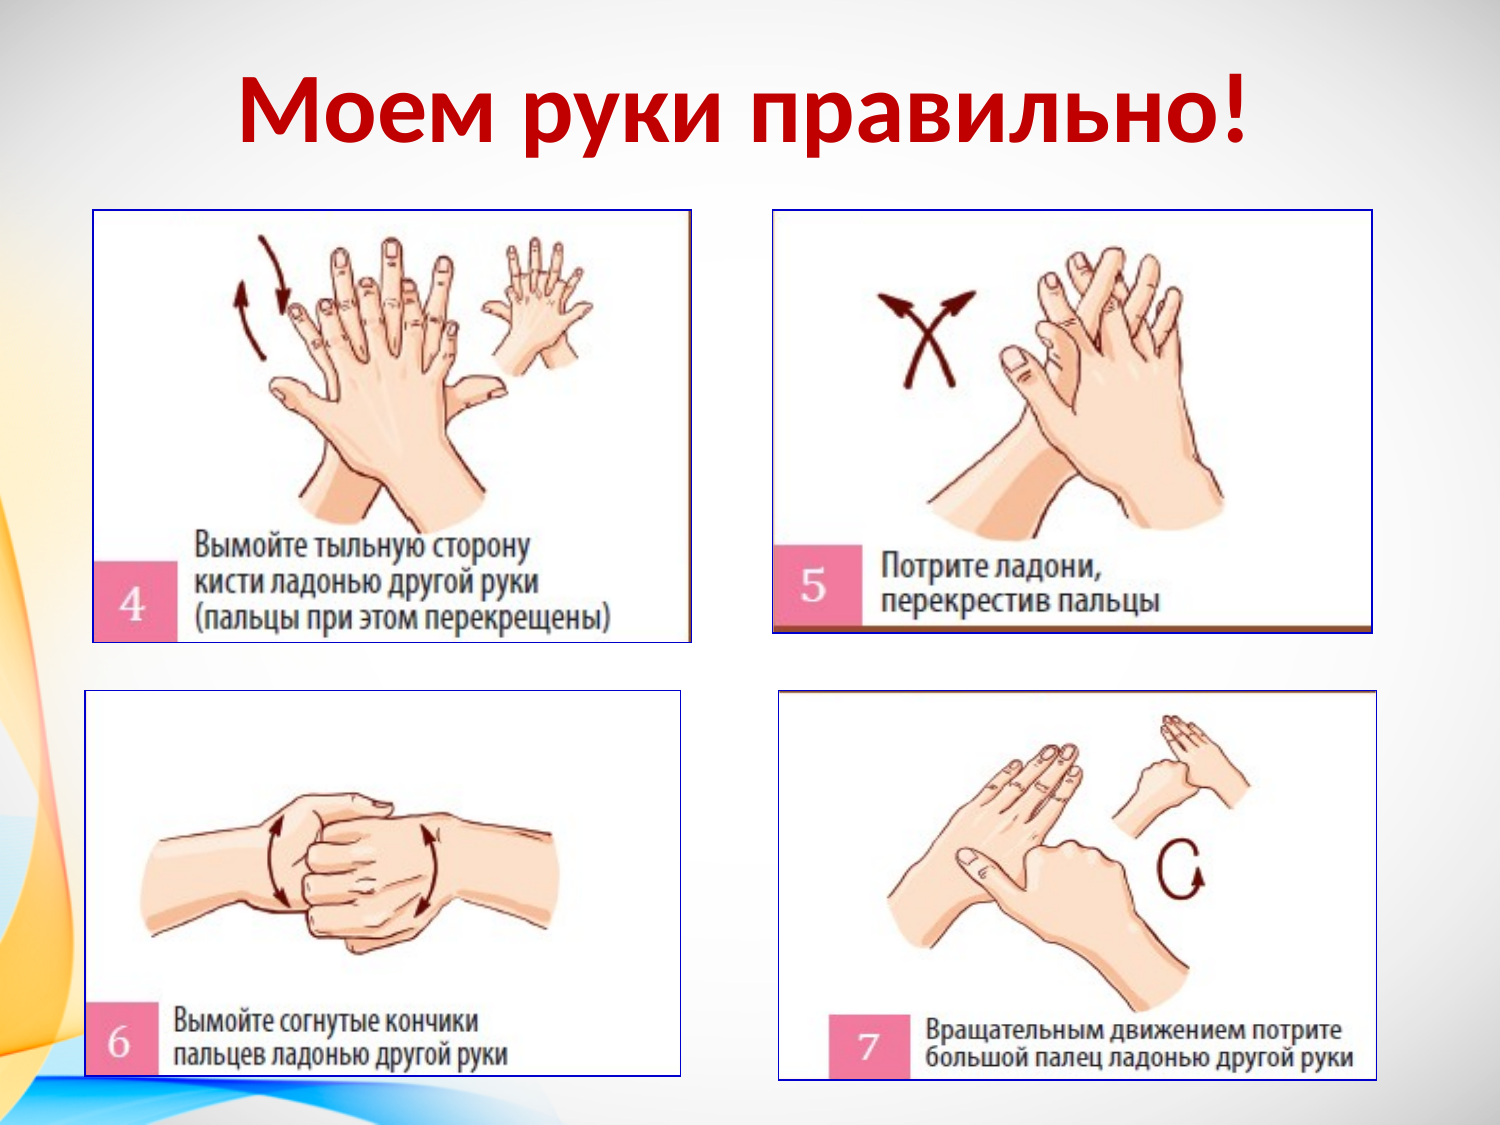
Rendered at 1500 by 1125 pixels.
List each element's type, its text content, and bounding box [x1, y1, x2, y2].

picture [0, 0, 1500, 1125]
text_box Моем руки правильно! [35, 35, 1477, 170]
